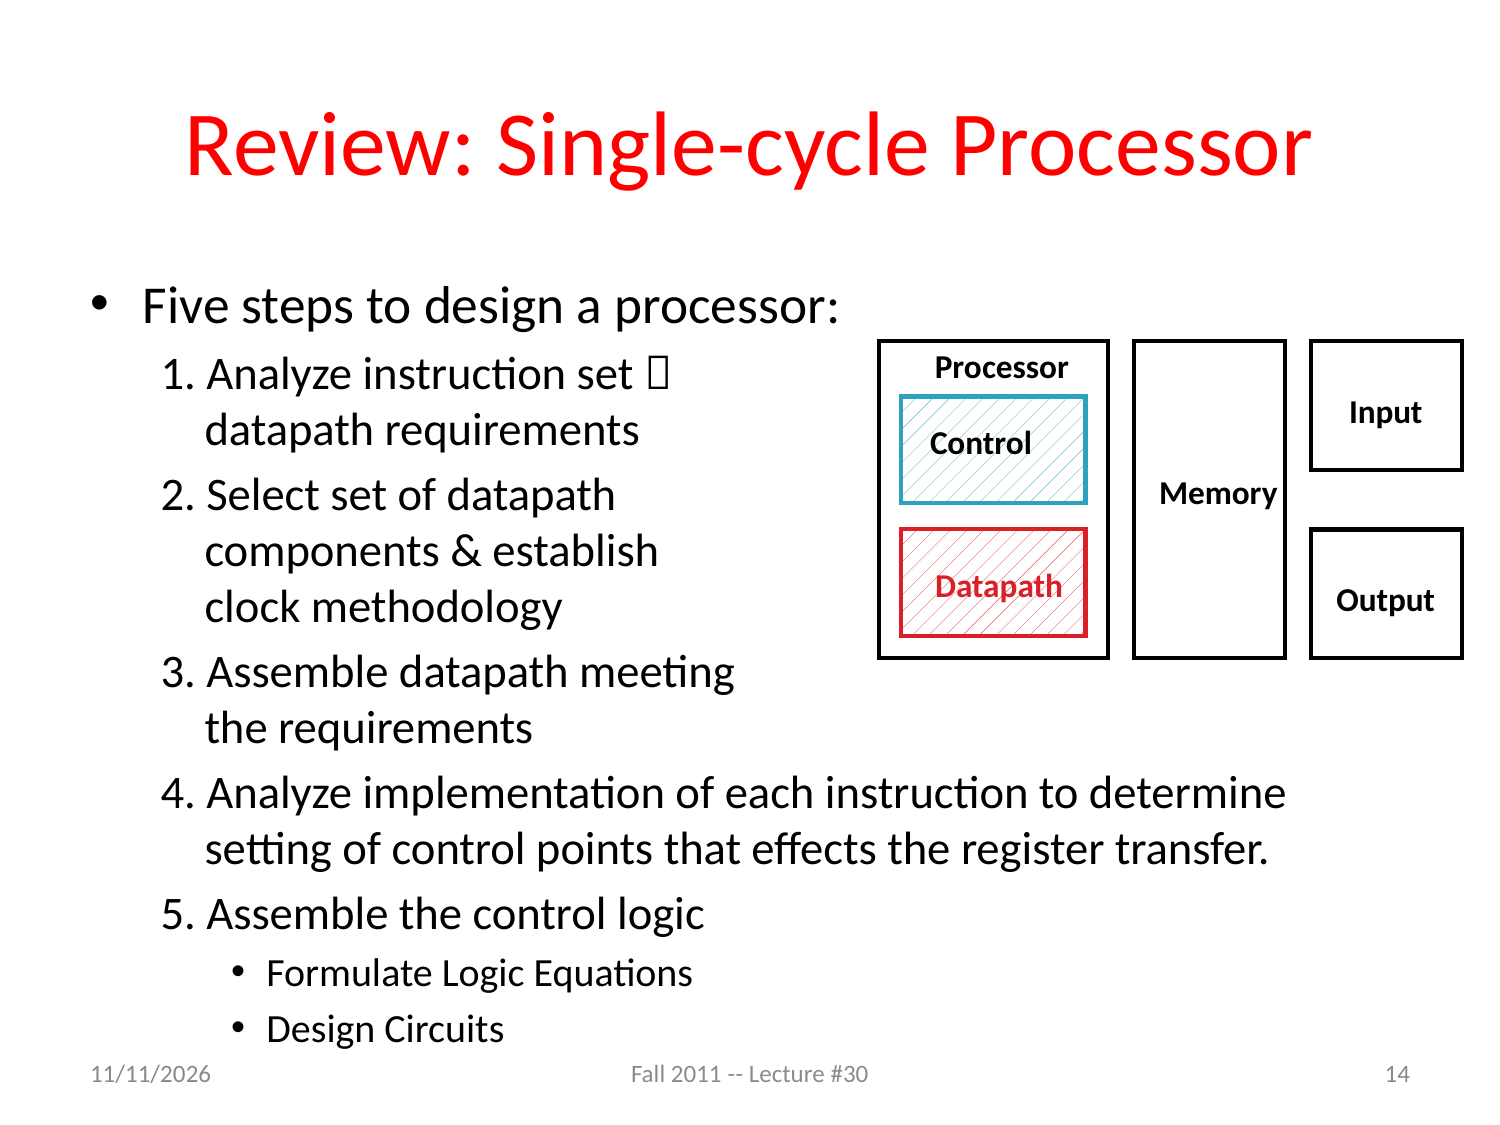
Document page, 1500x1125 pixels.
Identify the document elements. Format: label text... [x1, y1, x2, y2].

footer Fall 2011 -- Lecture #30 [512, 1042, 988, 1103]
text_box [878, 337, 1463, 659]
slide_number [75, 1042, 425, 1103]
title Review: Single-cycle Processor [75, 45, 1425, 233]
slide_number 14 [1074, 1042, 1425, 1103]
list Five steps to design a processor: 1. Analyze instruction set  datapath requirements 2. Select set of datapath components & establish clock methodology 3. Assemble datapath meeting the requirements 4. Analyze implementation of each instruction to determine setting of control points that effects the register transfer. 5. Assemble the control logic Formulate Logic Equations Design Circuits [75, 262, 1425, 1062]
